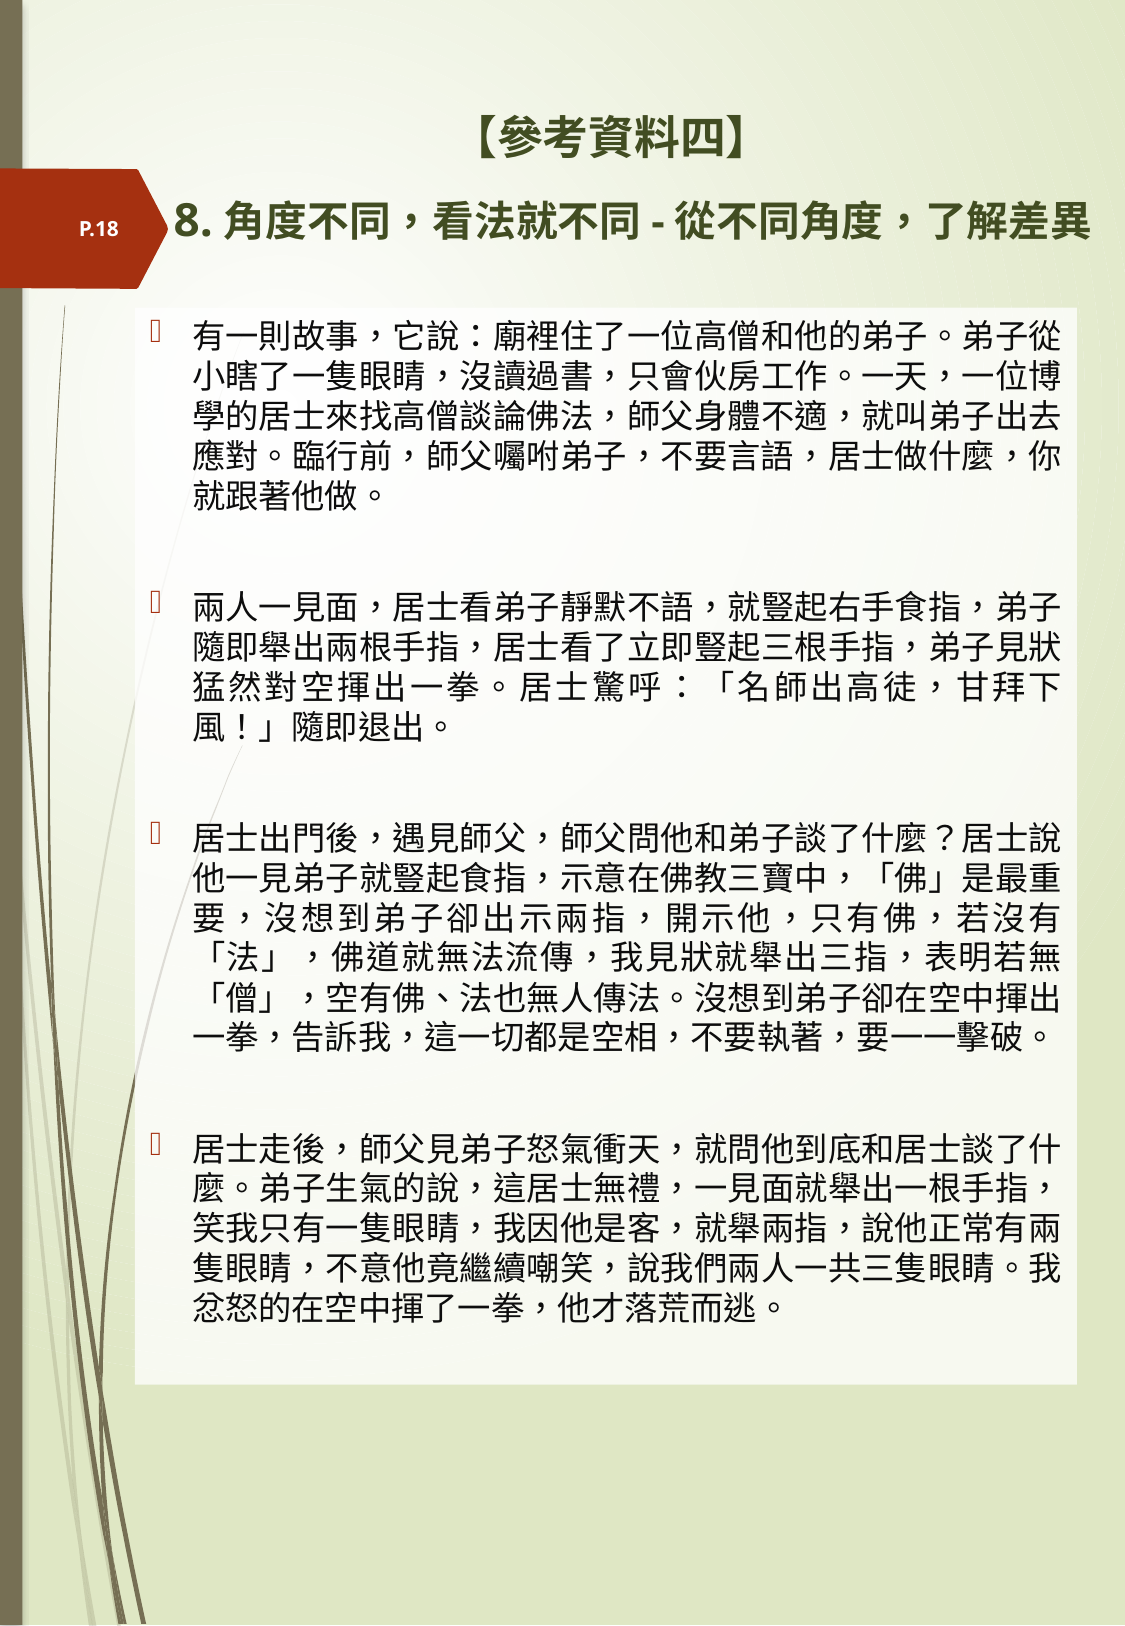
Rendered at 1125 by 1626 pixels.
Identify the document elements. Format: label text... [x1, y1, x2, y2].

slide_number P.18 [62, 186, 135, 274]
title 【參考資料四】 8.角度不同，看法就不同-從不同角度，了解差異 [102, 73, 1122, 387]
list 有一則故事，它說：廟裡住了一位高僧和他的弟子。弟子從小瞎了一隻眼睛，沒讀過書，只會伙房工作。一天，一位博學的居士來找高僧談論佛法，師父身體不適，就叫弟子出去應對。臨行前，師父囑咐弟子，不要言語，居士做什麼，你就跟著他做。 兩人一見面，居士看弟子靜默不語，就豎起右手食指，弟子隨即舉出兩根手指，居士看了立即豎起三根手指，弟子見狀猛然對空揮出一拳。居士驚呼：「名師出高徒，甘拜下風！」隨即退出。 居士出門後，遇見師父，師父問他和弟子談了什麼？居士說他一見弟子就豎起食指，示意在佛教三寶中，「佛」是最重要，沒想到弟子卻出示兩指，開示他，只有佛，若沒有「法」，佛道就無法流傳，我見狀就舉出三指，表明若無「僧」，空有佛、法也無人傳法。沒想到弟子卻在空中揮出一拳，告訴我，這一切都是空相，不要執著，要一一擊破。 居士走後，師父見弟子怒氣衝天，就問他到底和居士談了什麼。弟子生氣的說，這居士無禮，一見面就舉出一根手指，笑我只有一隻眼睛，我因他是客，就舉兩指，說他正常有兩隻眼睛，不意他竟繼續嘲笑，說我們兩人一共三隻眼睛。我忿怒的在空中揮了一拳，他才落荒而逃。 [134, 307, 1077, 1385]
